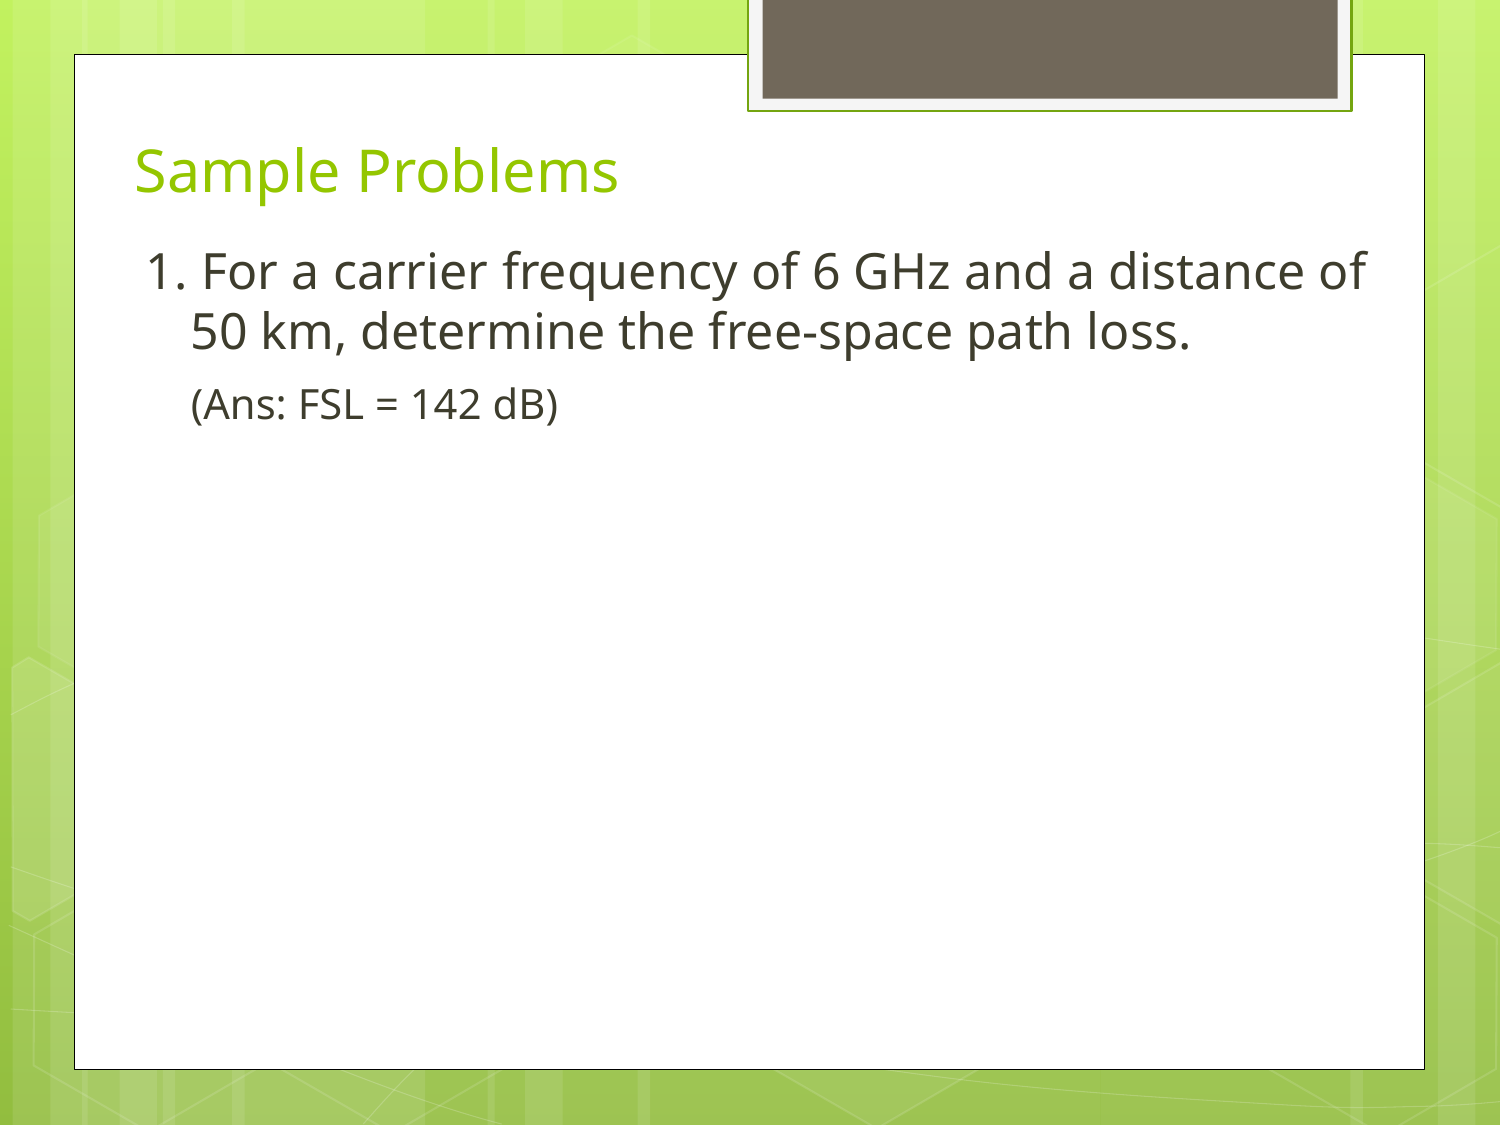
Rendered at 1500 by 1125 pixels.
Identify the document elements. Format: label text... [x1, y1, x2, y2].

list 1. For a carrier frequency of 6 GHz and a distance of 50 km, determine the free-space path loss. (Ans: FSL = 142 dB) [119, 231, 1383, 983]
title Sample Problems [119, 125, 1383, 213]
